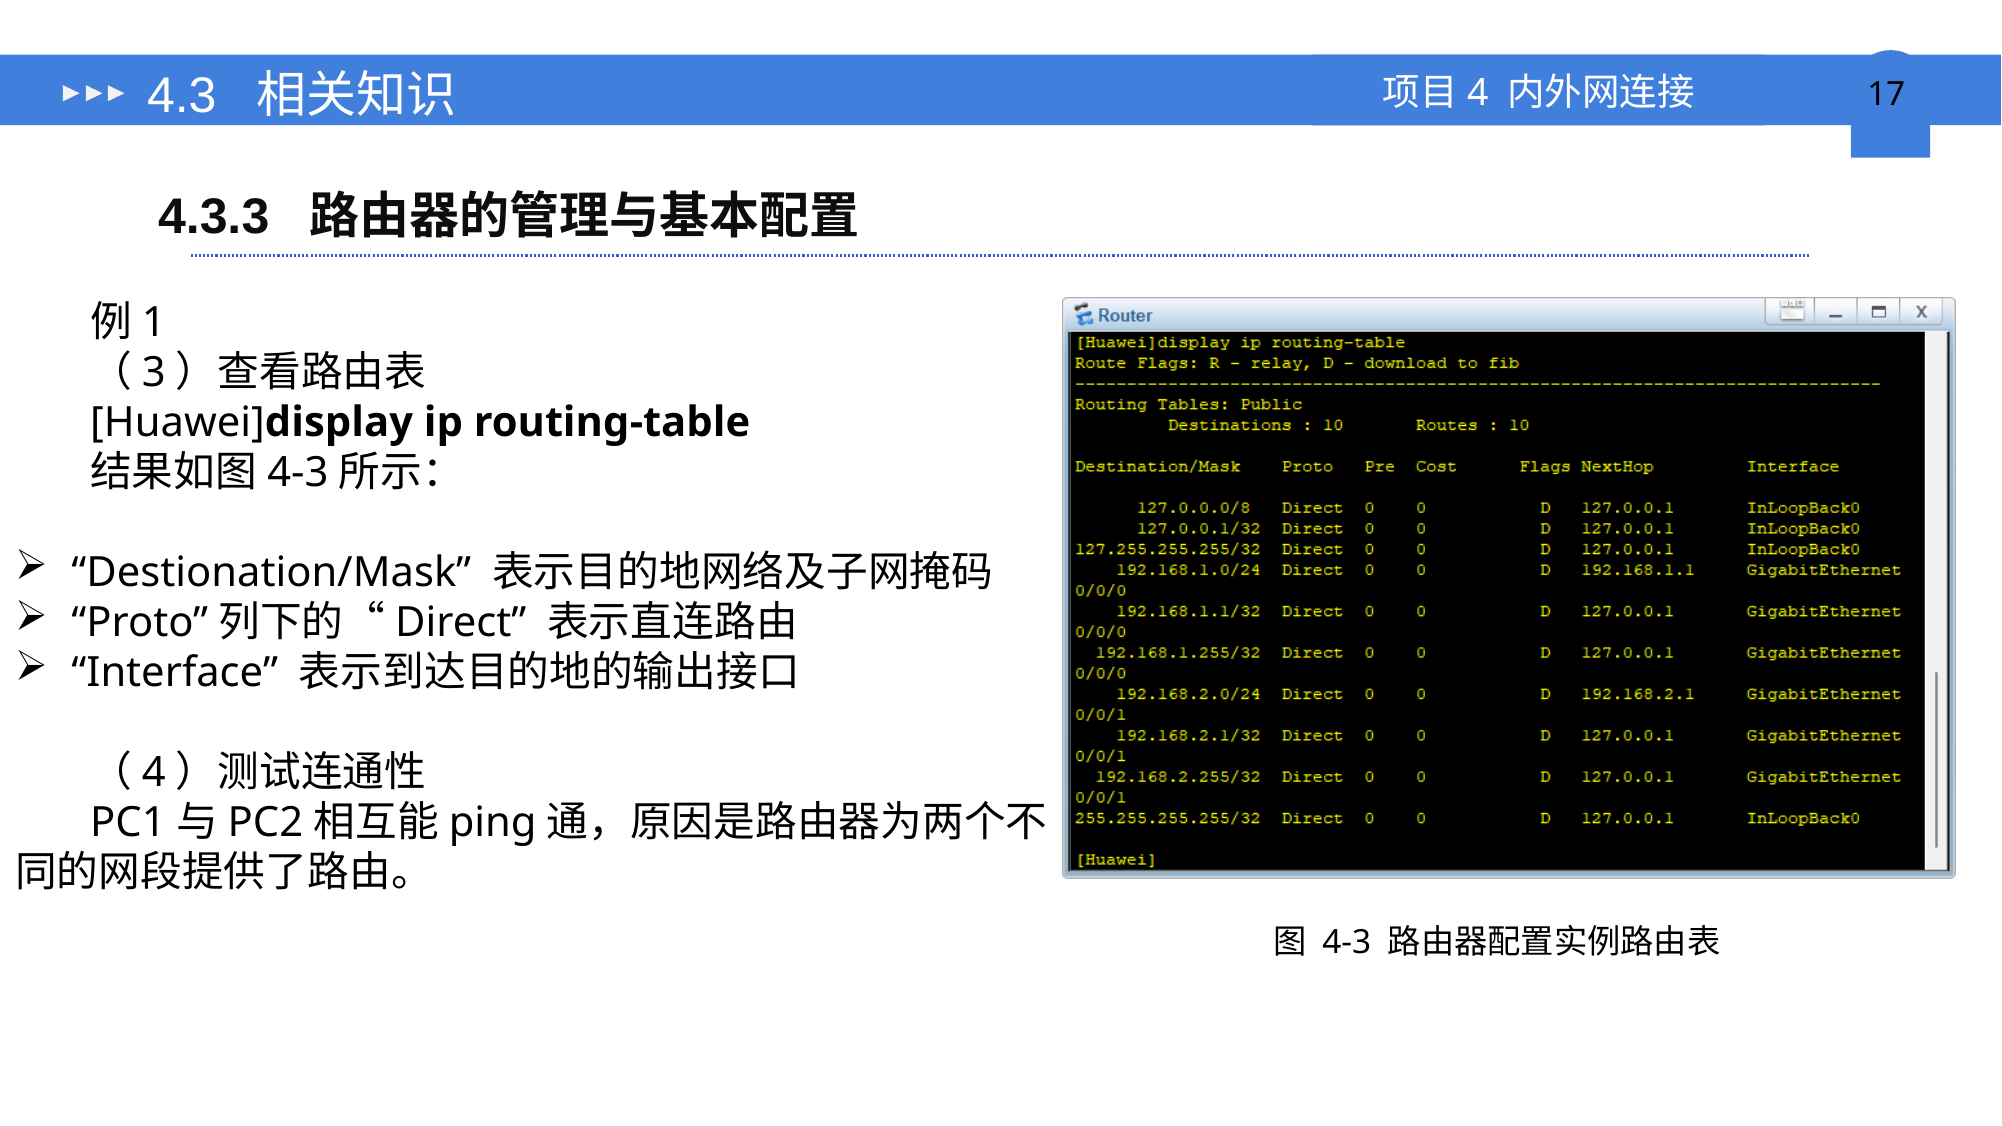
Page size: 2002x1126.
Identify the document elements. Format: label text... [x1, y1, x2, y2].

title 4.3 相关知识 [127, 59, 1207, 126]
list 4.3.3 路由器的管理与基本配置 [138, 161, 1901, 238]
picture [1062, 296, 1956, 879]
text_box 图 4-3 路由器配置实例路由表 [1175, 912, 1819, 968]
text_box 例1 （3）查看路由表 [Huawei]display ip routing-table 结果如图4-3所示： “Destionation/Mask” 表示目的地网络及子网掩码 “Proto”列下的“Direct” 表示直连路由 “Interface” 表示到达目的地的输出接口 （4）测试连通性 PC1与PC2相互能ping通，原因是路由器为两个不同的网段提供了路由。 [0, 287, 1063, 903]
